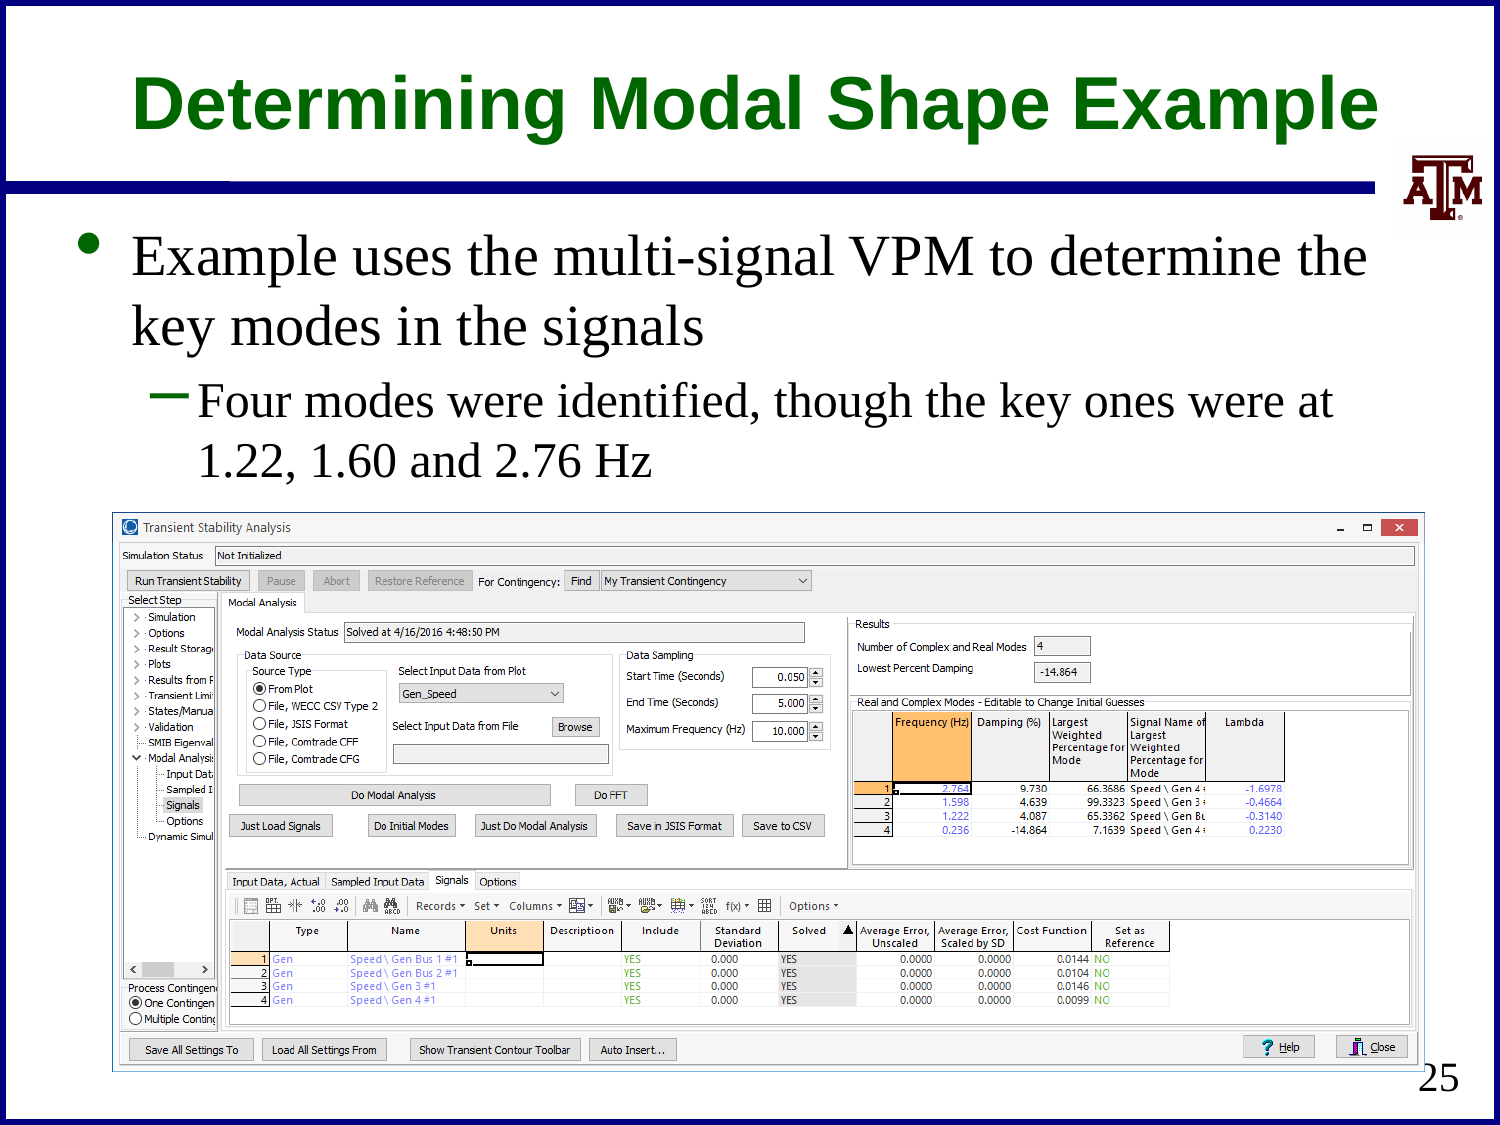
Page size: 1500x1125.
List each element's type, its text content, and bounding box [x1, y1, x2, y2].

title Determining Modal Shape Example [37, 37, 1475, 163]
picture [1392, 137, 1493, 238]
slide_number 25 [1162, 1037, 1476, 1113]
list Example uses the multi-signal VPM to determine the key modes in the signals Four modes were identified, though the key ones were at 1.22, 1.60 and 2.76 Hz [60, 210, 1461, 413]
picture [112, 512, 1426, 1072]
